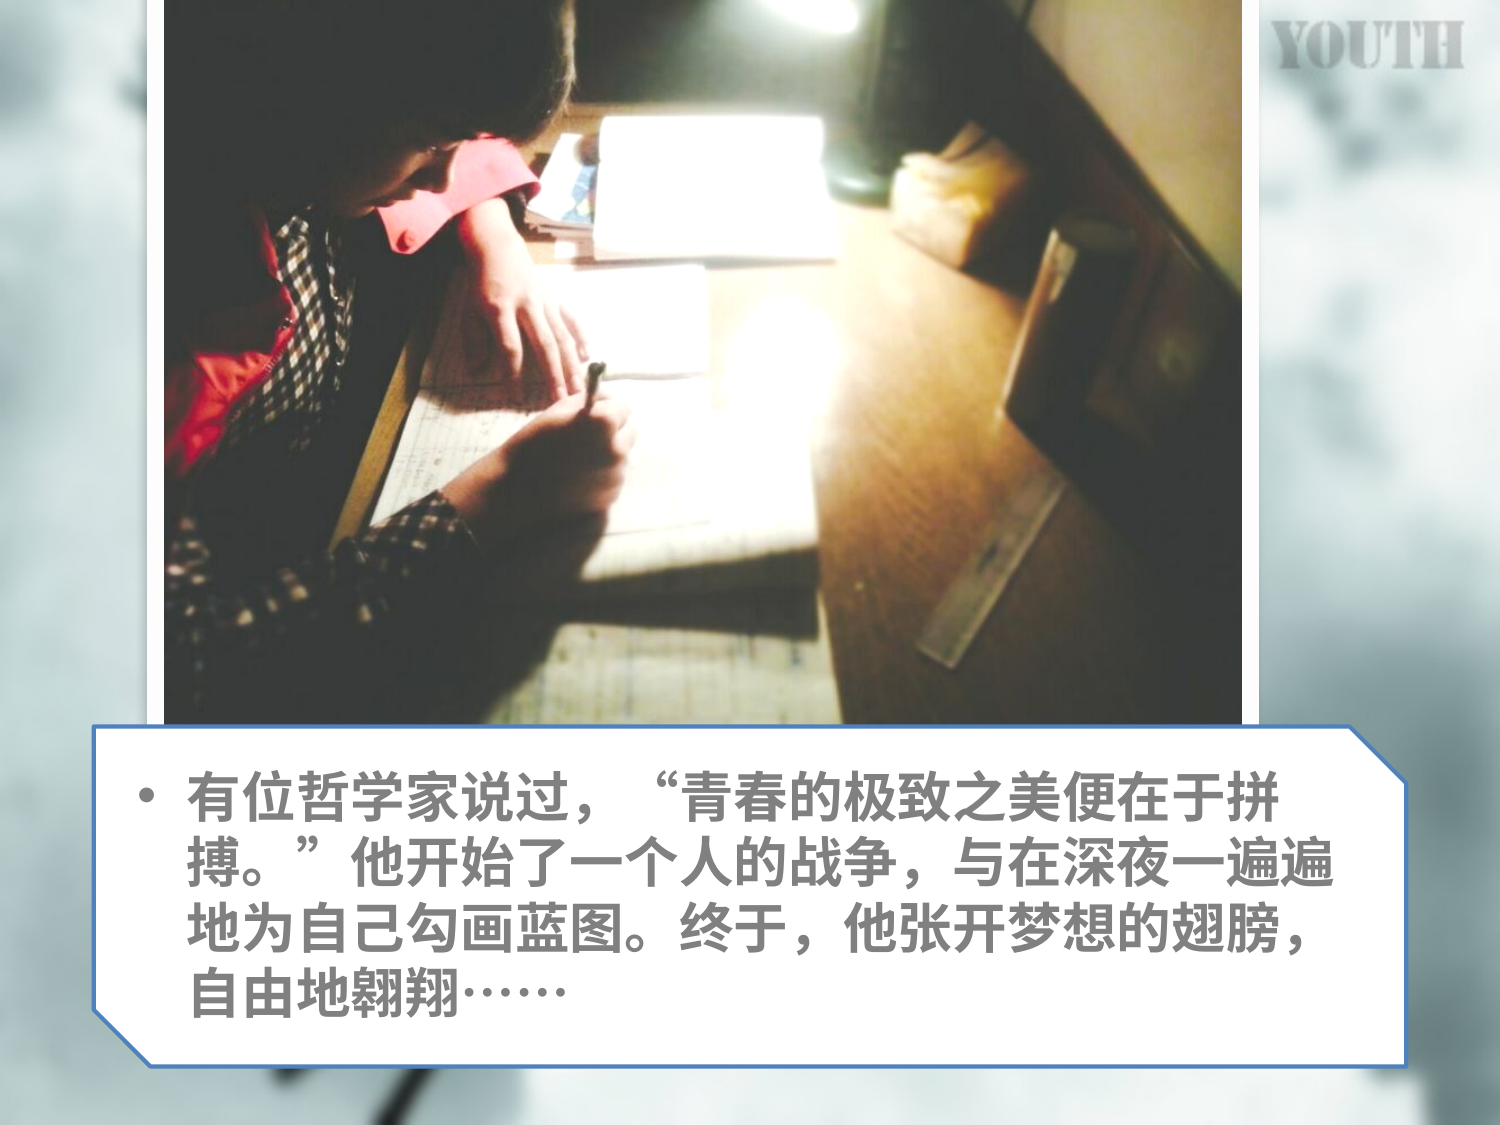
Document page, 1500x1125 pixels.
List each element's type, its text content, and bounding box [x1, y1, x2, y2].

text_box 有位哲学家说过，“青春的极致之美便在于拼搏。”他开始了一个人的战争，与在深夜一遍遍地为自己勾画蓝图。终于，他张开梦想的翅膀，自由地翱翔…… [91, 724, 1409, 1069]
picture [0, 0, 1500, 1125]
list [163, 0, 1243, 739]
